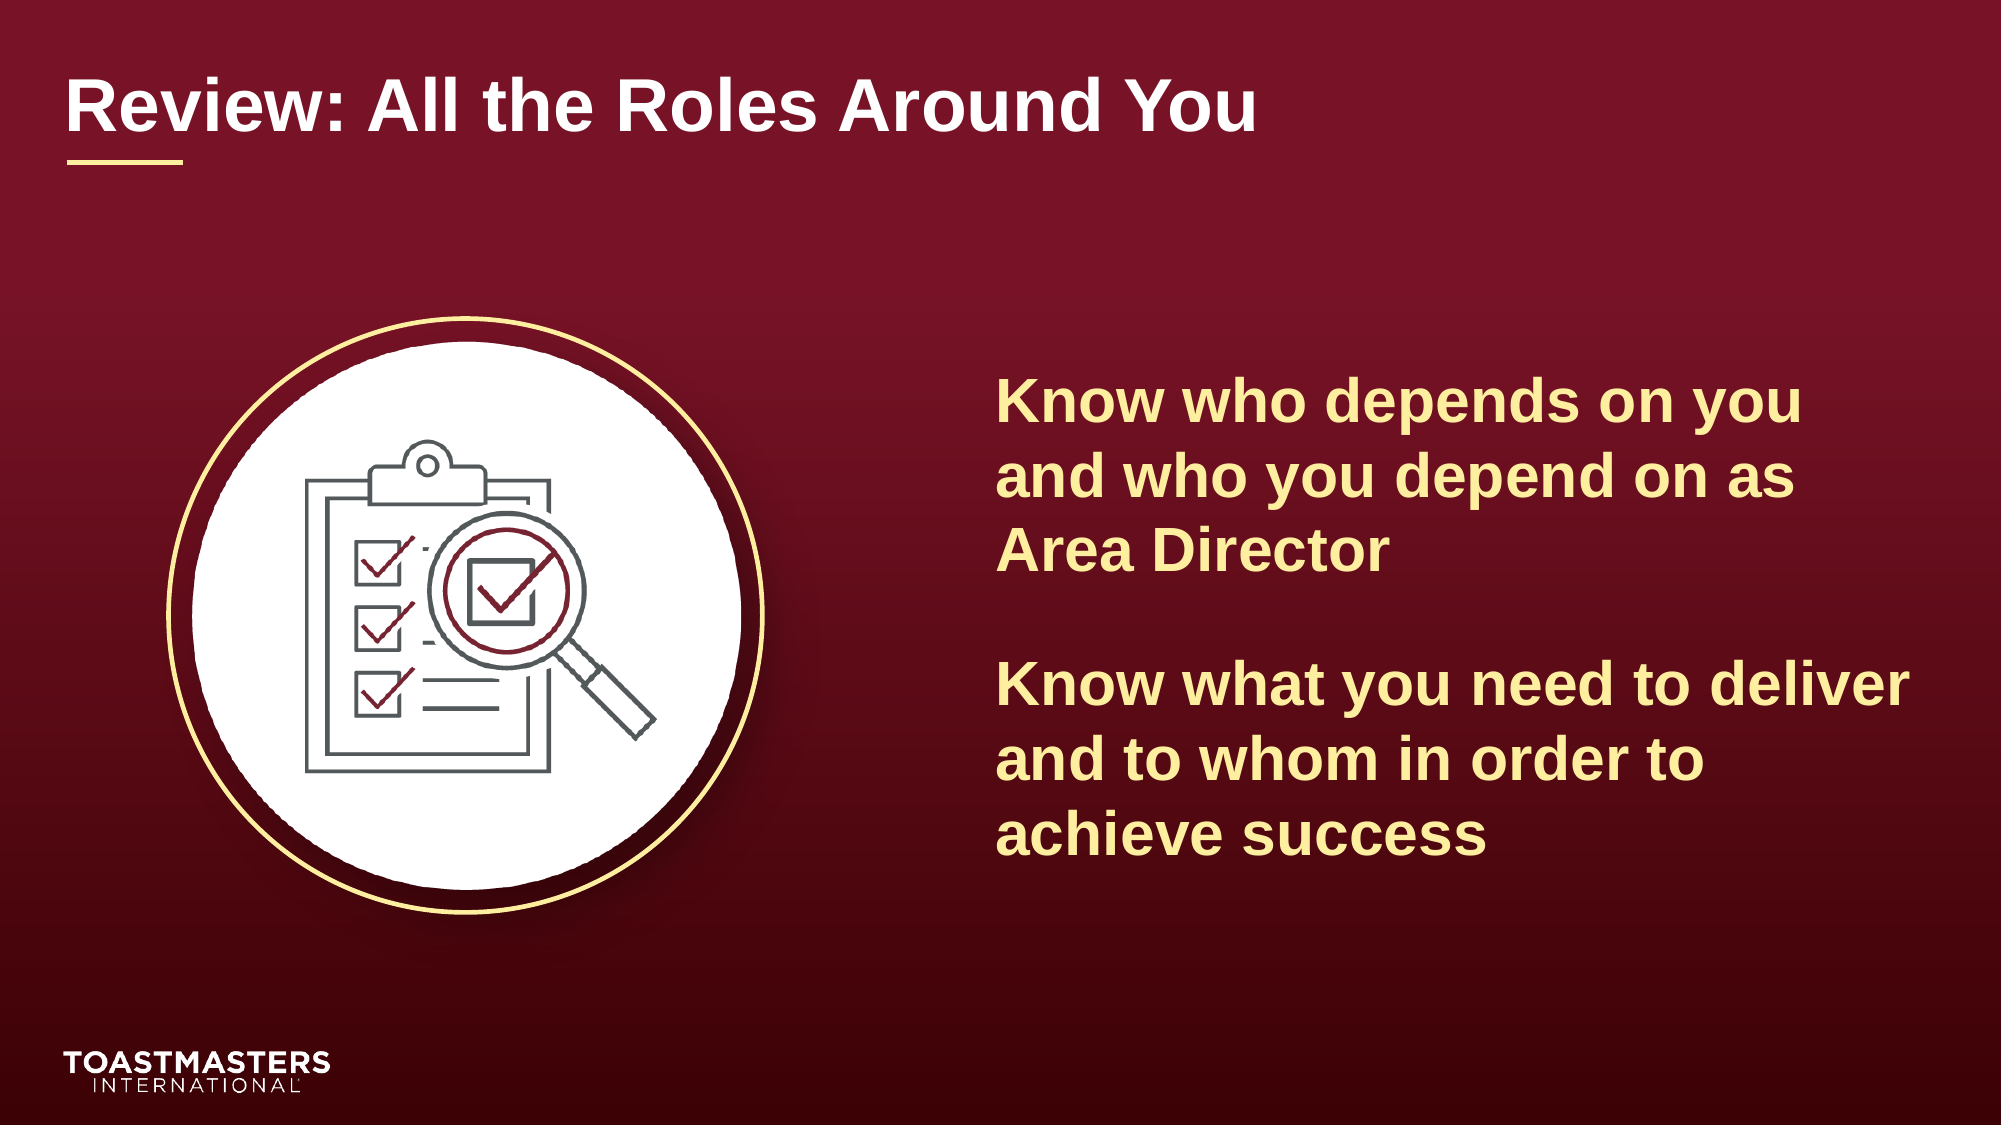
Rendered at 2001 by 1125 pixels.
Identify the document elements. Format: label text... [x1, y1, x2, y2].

list Know who depends on you and who you depend on as Area Director Know what you need to deliver and to whom in order to achieve success [980, 316, 1934, 911]
picture [51, 1036, 343, 1103]
list Review: All the Roles Around You [50, 48, 1934, 155]
picture [152, 298, 840, 985]
